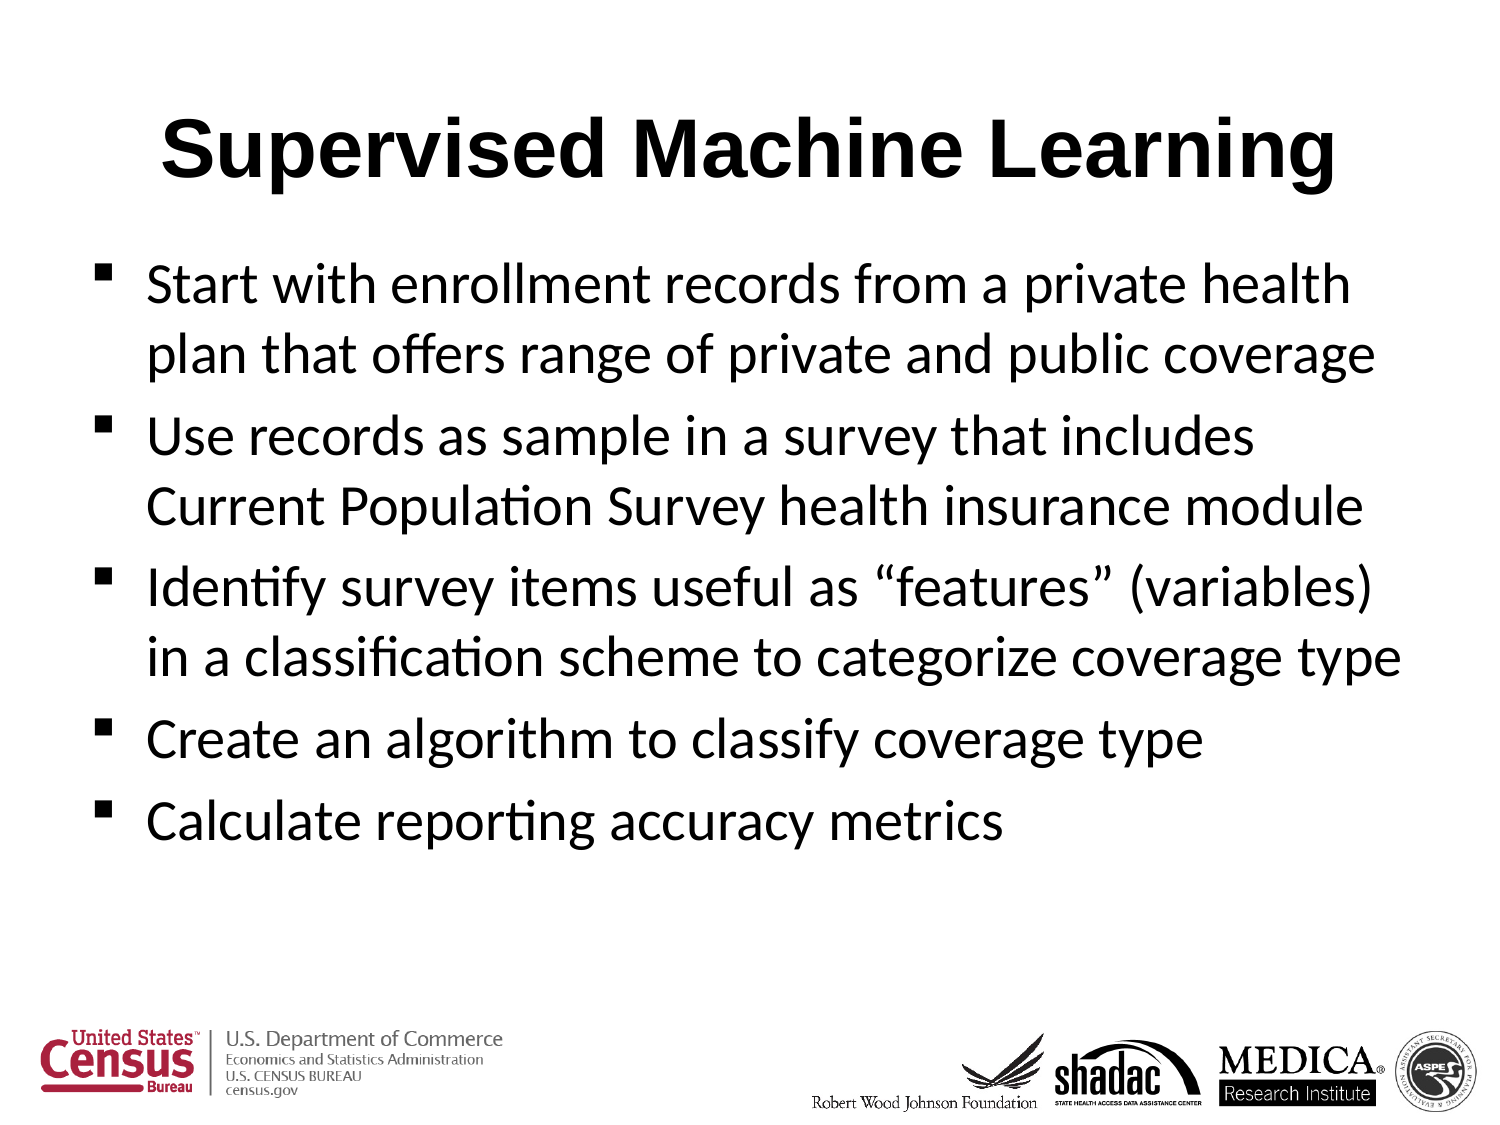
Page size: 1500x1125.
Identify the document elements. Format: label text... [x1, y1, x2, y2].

list Start with enrollment records from a private health plan that offers range of private and public coverage Use records as sample in a survey that includes Current Population Survey health insurance module Identify survey items useful as “features” (variables) in a classification scheme to categorize coverage type Create an algorithm to classify coverage type Calculate reporting accuracy metrics [75, 237, 1425, 993]
picture [0, 1022, 1500, 1125]
title Supervised Machine Learning [75, 50, 1425, 237]
